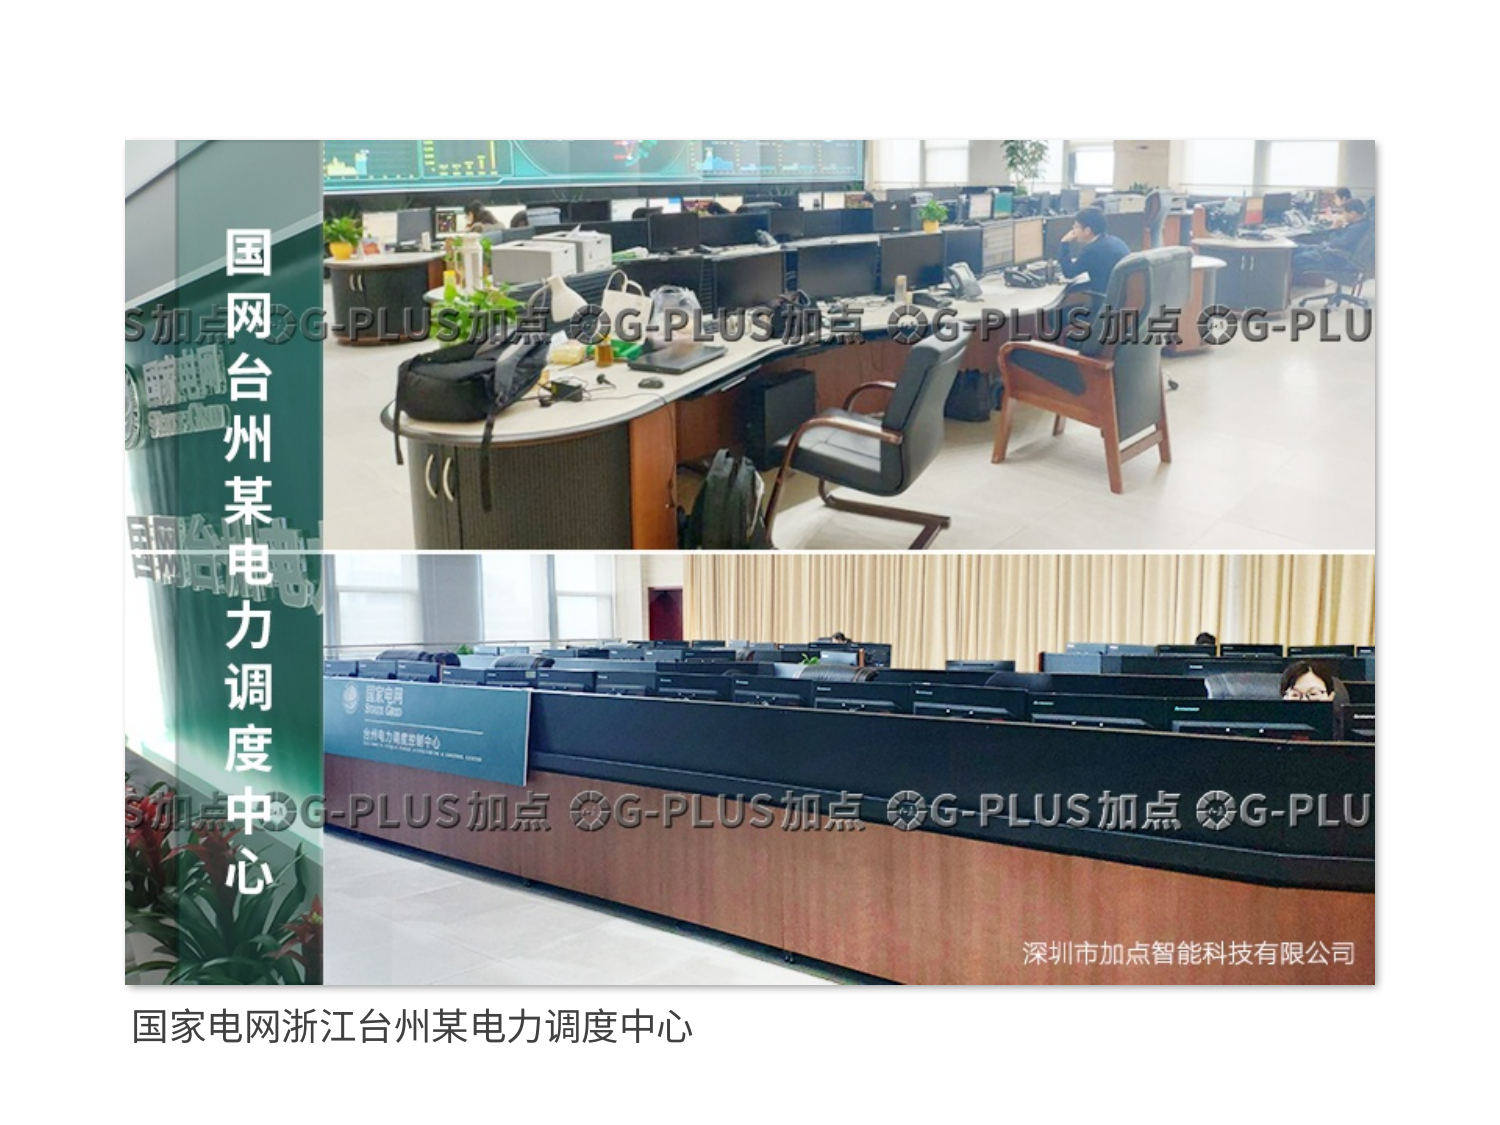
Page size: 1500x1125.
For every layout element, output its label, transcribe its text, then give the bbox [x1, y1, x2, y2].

picture [124, 140, 1376, 985]
text_box 国家电网浙江台州某电力调度中心 [117, 996, 821, 1056]
